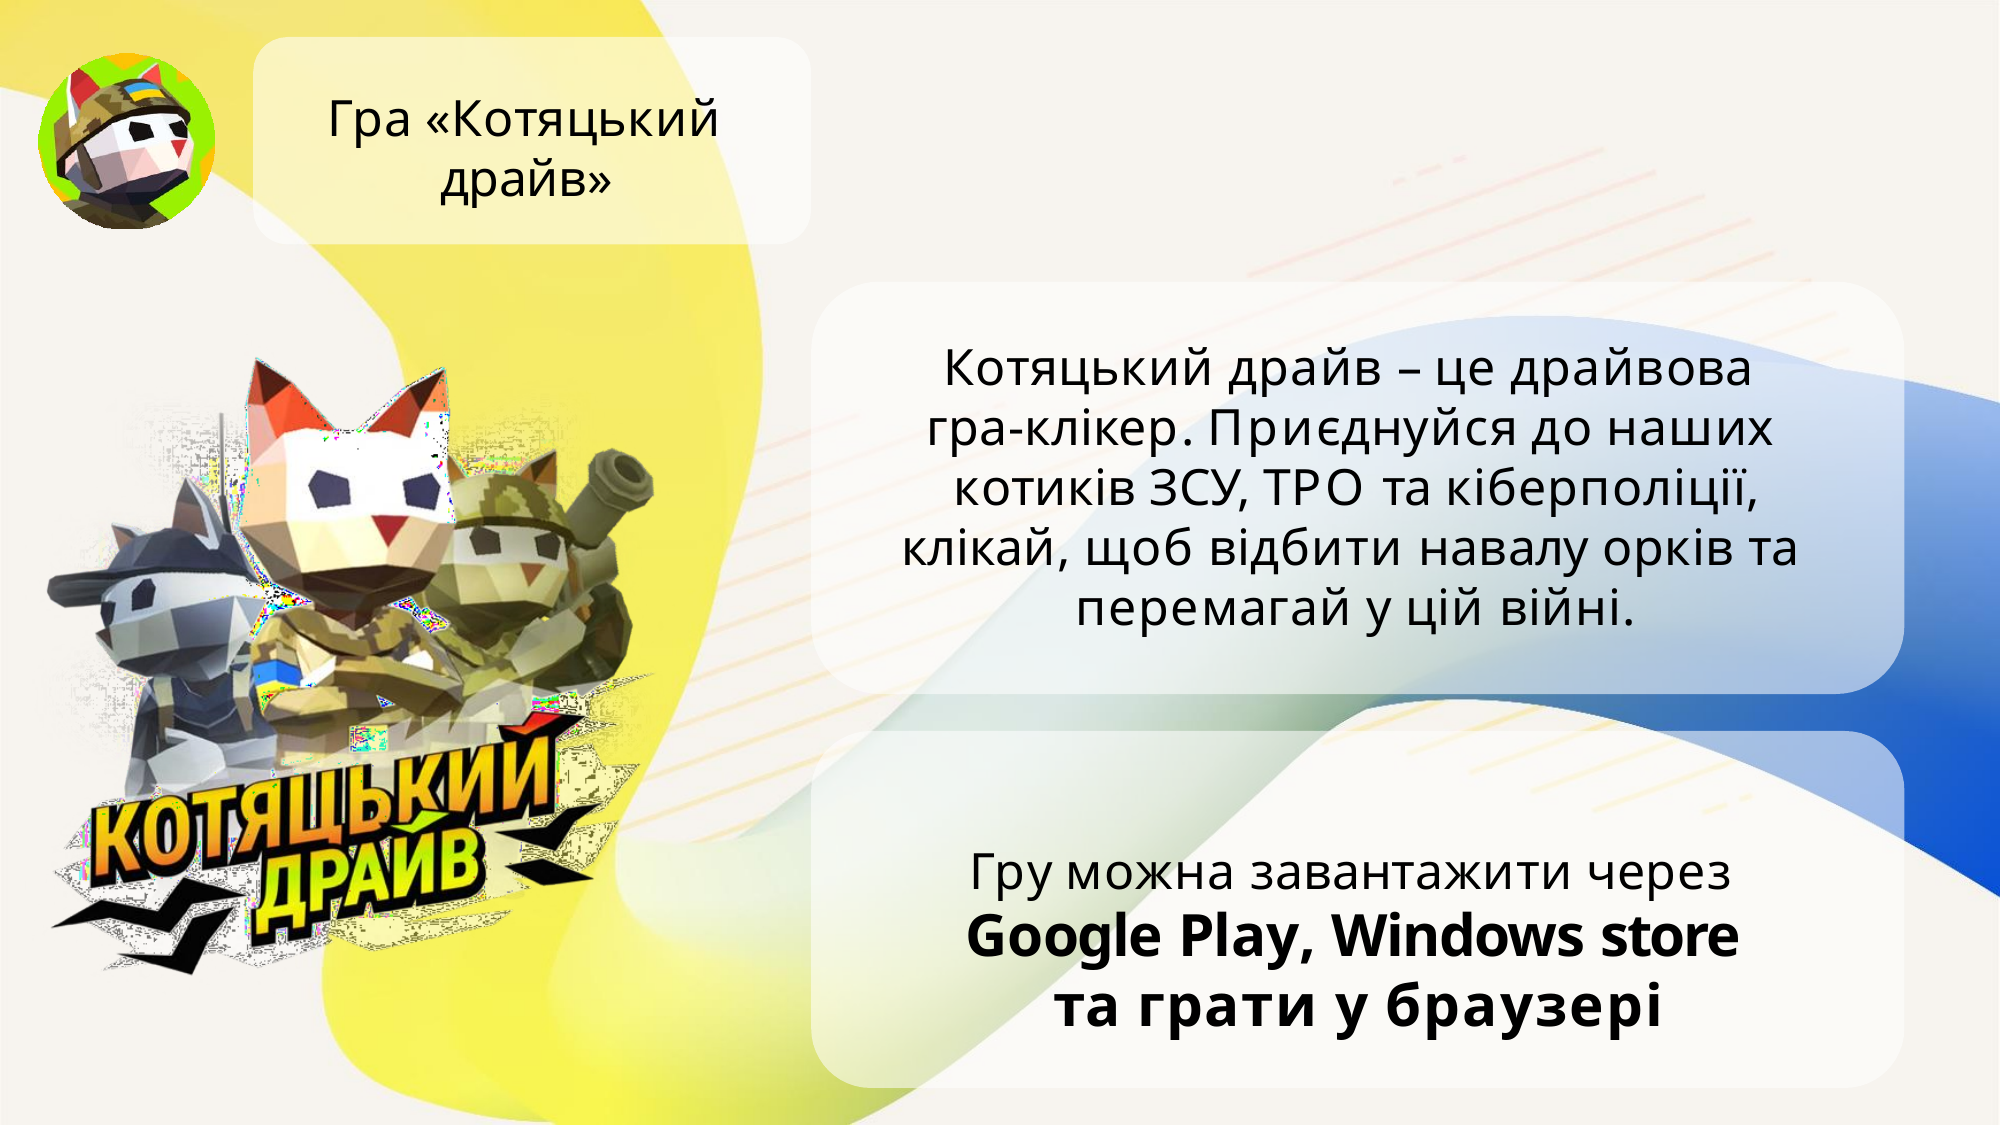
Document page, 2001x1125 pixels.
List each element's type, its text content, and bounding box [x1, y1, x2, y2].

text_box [25, 52, 675, 1004]
text_box [811, 730, 1905, 1088]
picture [0, 0, 2000, 1125]
text_box Гра «Котяцький драйв» [680, 83, 740, 206]
text_box Котяцький драйв – це драйвова гра-клікер. Приєднуйся до наших котиків ЗСУ, ТРО та кіберполіції, клікай, щоб відбити навалу орків та перемагай у цій війні. [888, 333, 1823, 636]
text_box [811, 281, 1905, 695]
text_box Гру можна завантажити через Google Play, Windows store та грати у браузері [926, 839, 1790, 1040]
